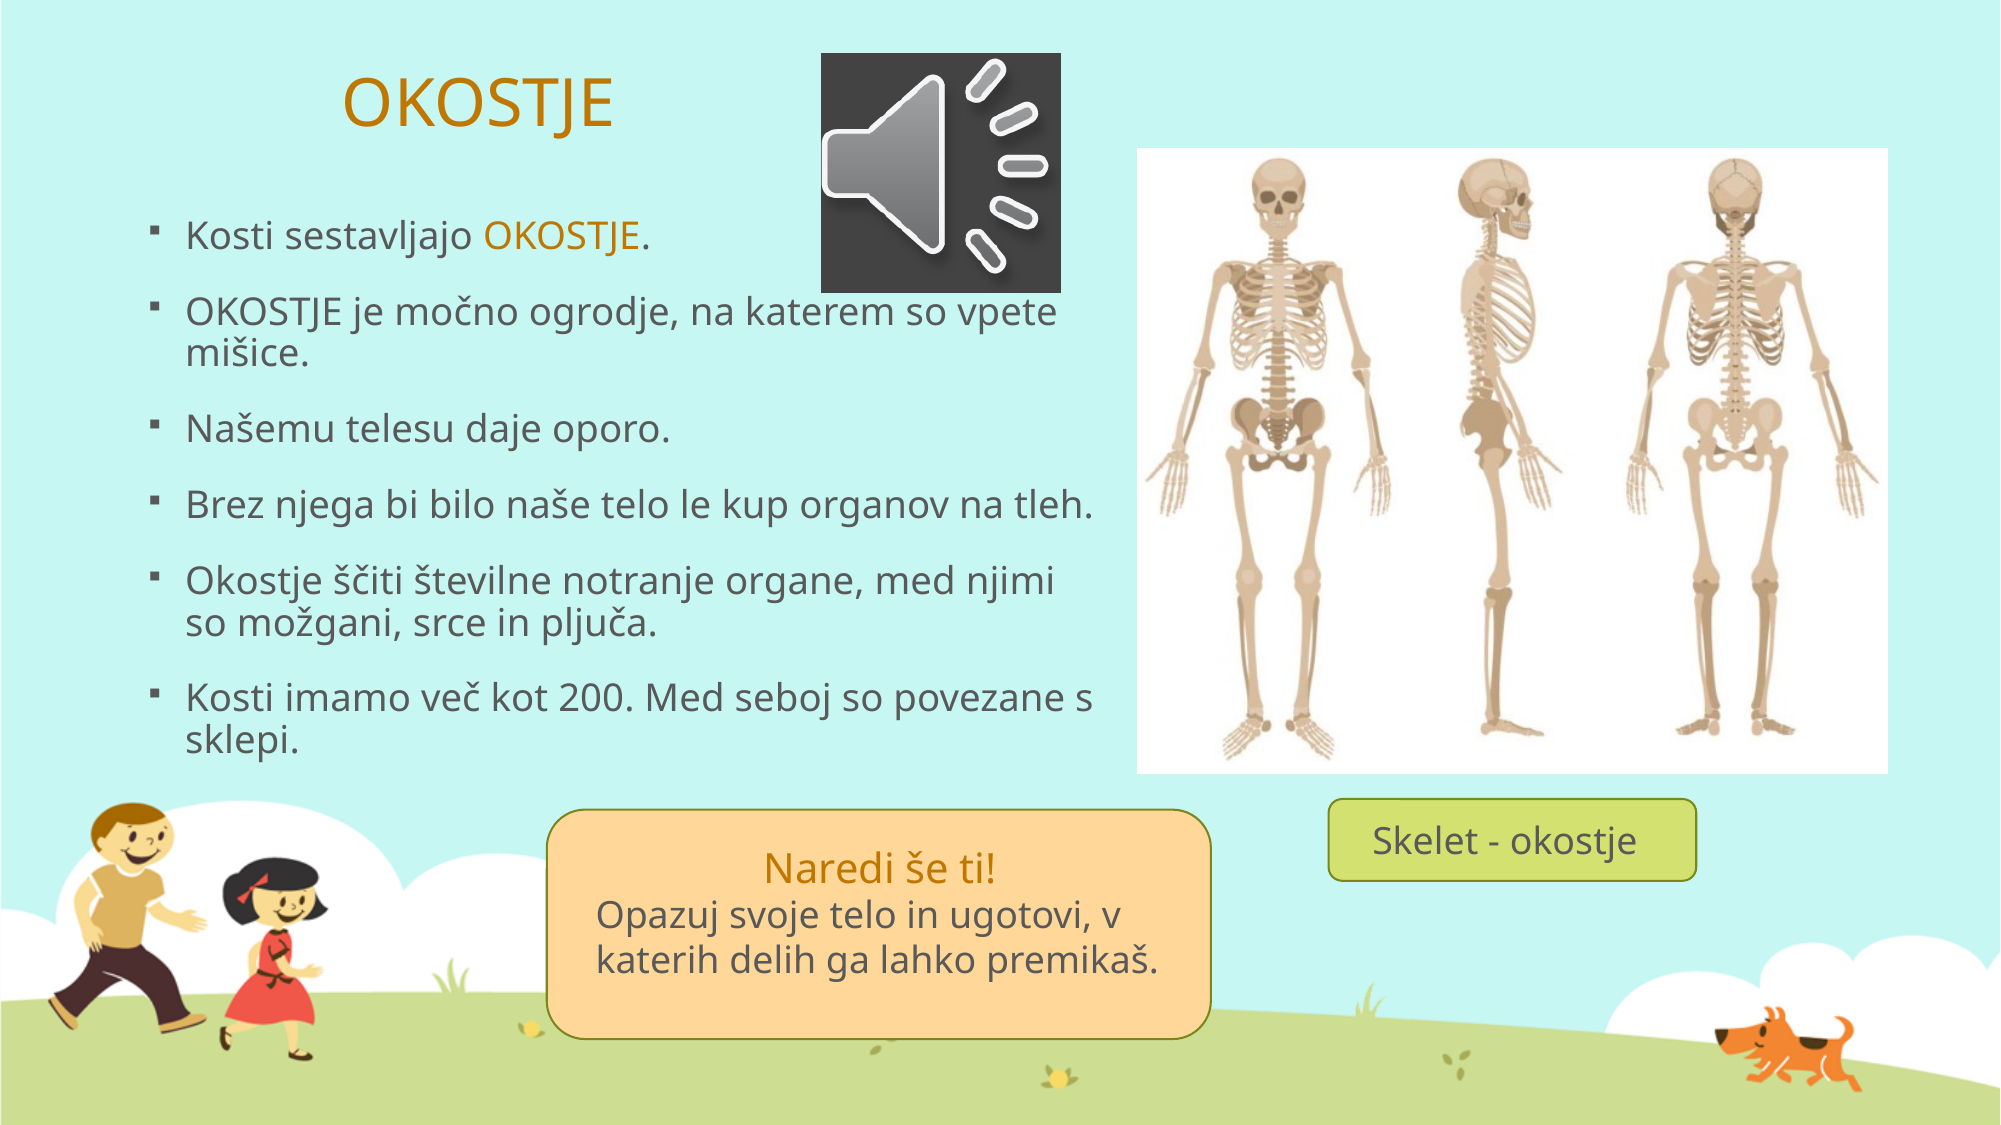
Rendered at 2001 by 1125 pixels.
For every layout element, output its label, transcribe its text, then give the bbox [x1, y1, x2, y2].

title OKOSTJE [326, 41, 1865, 149]
text_box [1327, 797, 1697, 882]
text_box [545, 808, 1212, 1041]
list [1137, 148, 1888, 774]
list Kosti sestavljajo OKOSTJE. OKOSTJE je močno ogrodje, na katerem so vpete mišice. Našemu telesu daje oporo. Brez njega bi bilo naše telo le kup organov na tleh. Okostje ščiti številne notranje organe, med njimi so možgani, srce in pljuča. Kosti imamo več kot 200. Med seboj so povezane s sklepi. [125, 208, 1113, 810]
text_box Skelet - okostje [1357, 809, 1773, 870]
picture [0, 0, 2001, 1125]
text_box Naredi še ti! Opazuj svoje telo in ugotovi, v katerih delih ga lahko premikaš. [580, 834, 1180, 989]
